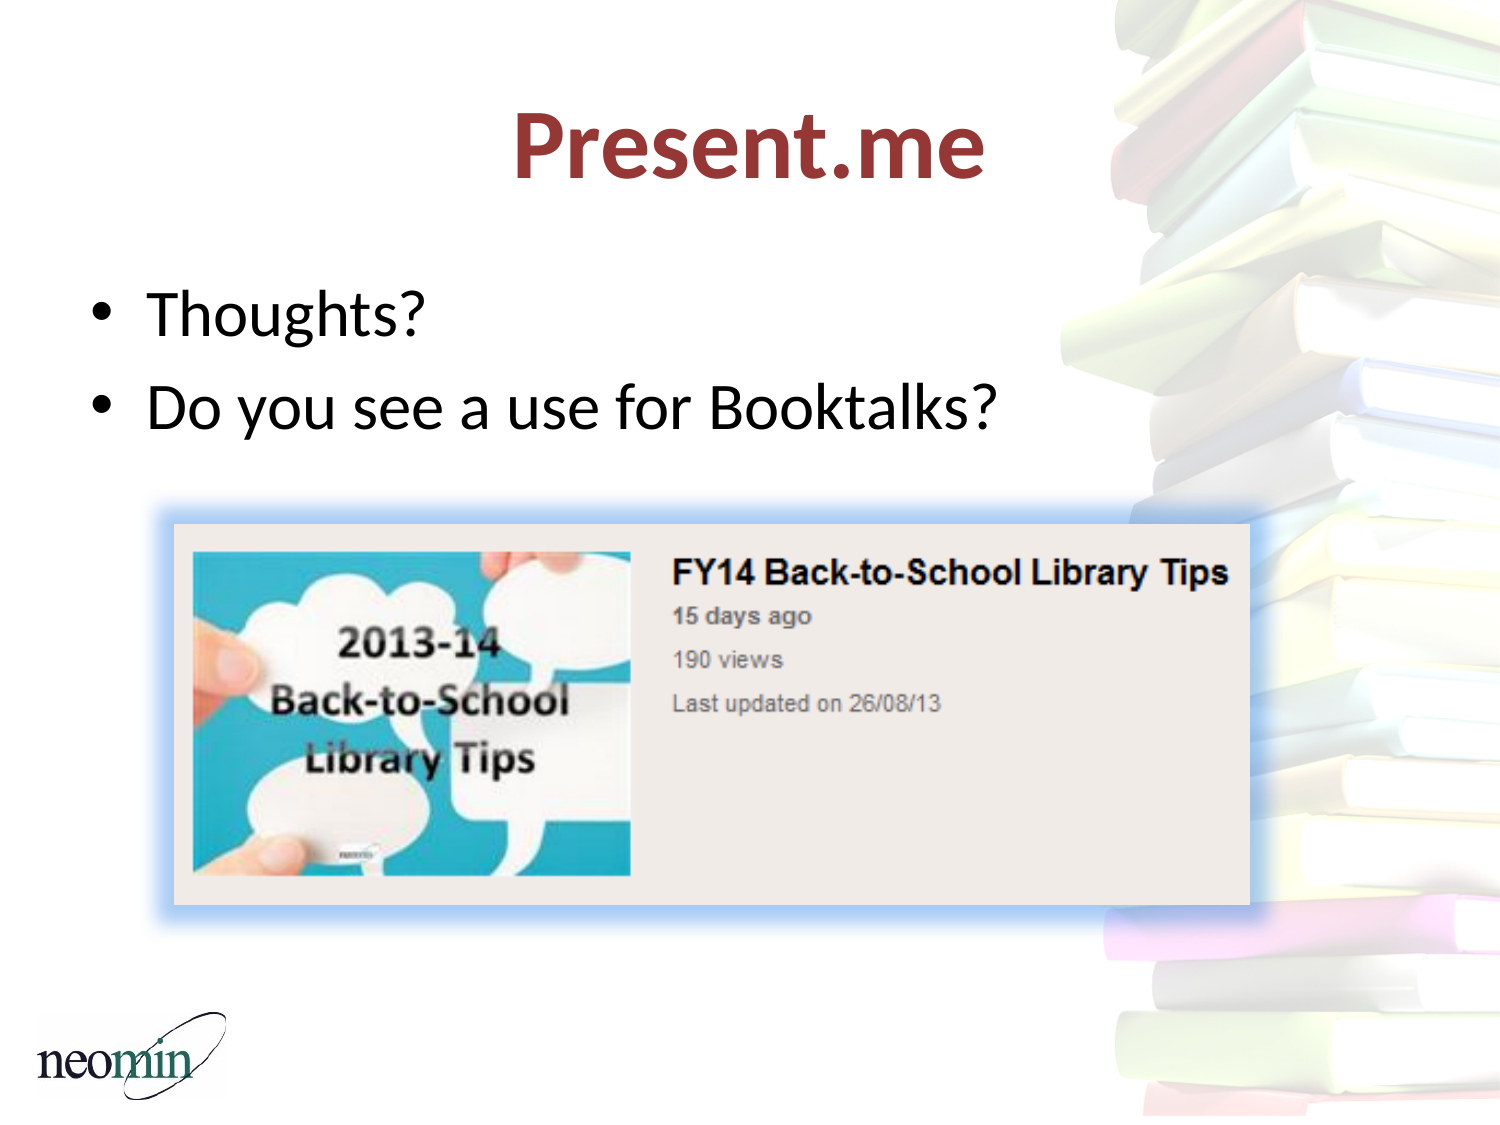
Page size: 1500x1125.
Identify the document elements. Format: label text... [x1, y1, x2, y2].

list Thoughts? Do you see a use for Booktalks? [74, 262, 657, 1006]
picture [174, 0, 1500, 1117]
picture [37, 1012, 226, 1101]
title Present.me [74, 44, 657, 233]
